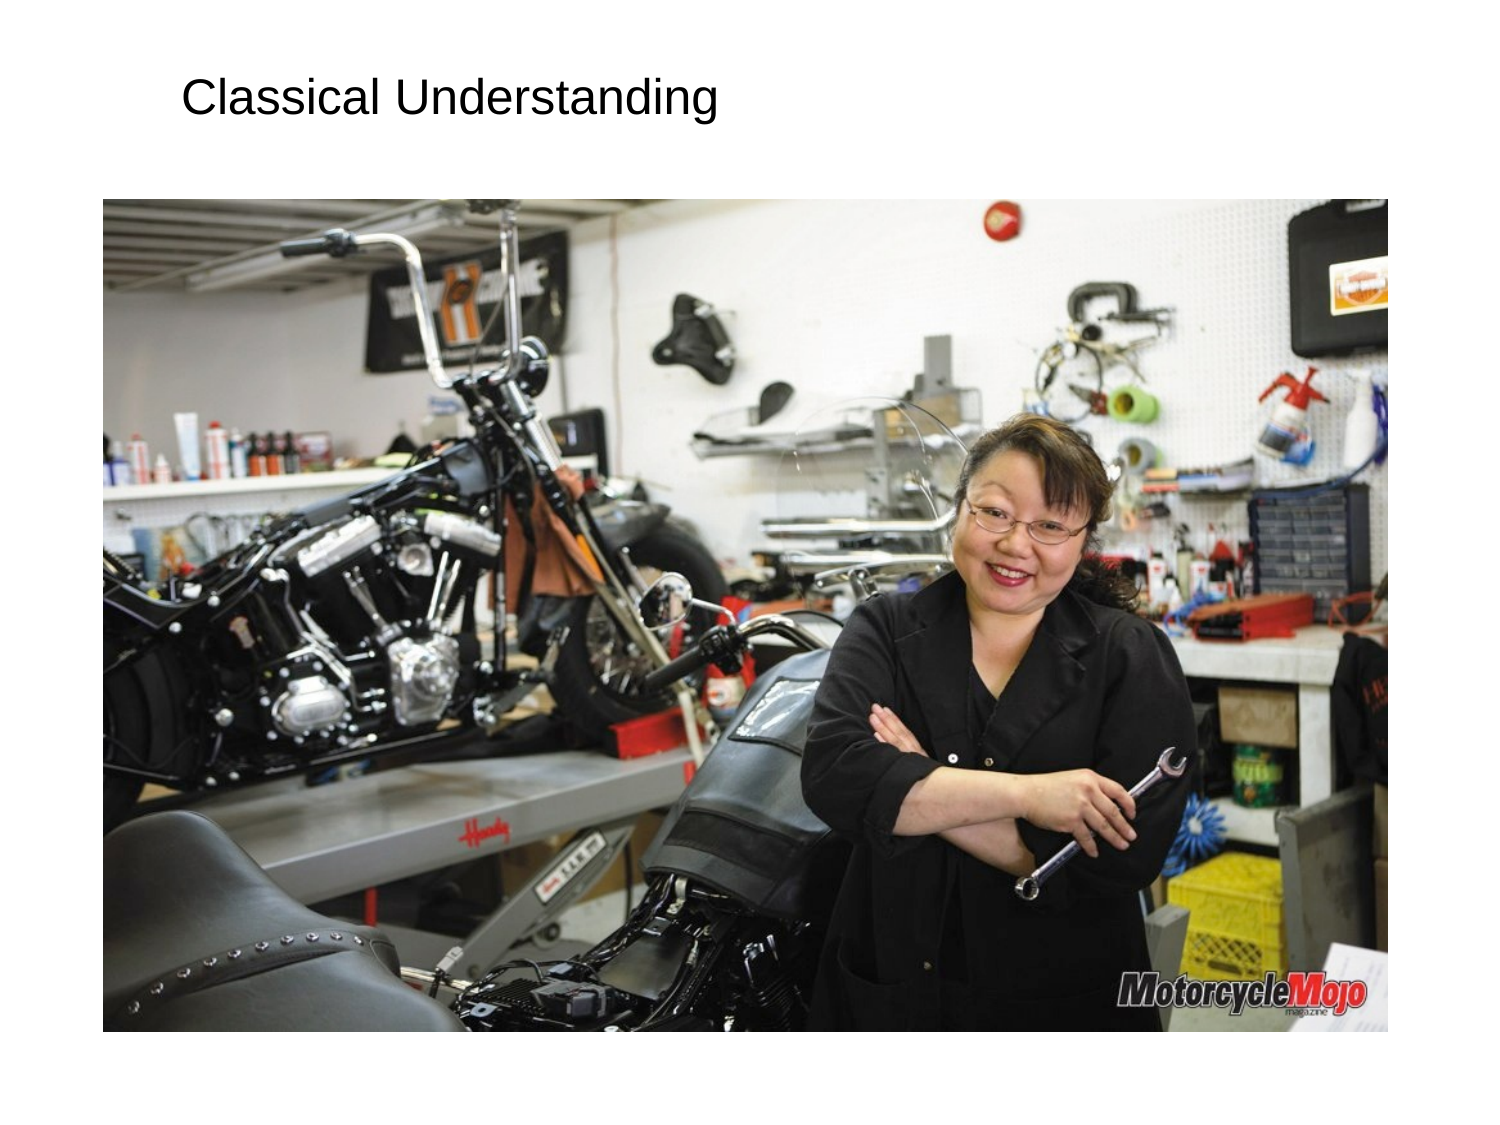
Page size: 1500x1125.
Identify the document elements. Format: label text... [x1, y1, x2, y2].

text_box Classical Understanding [91, 57, 735, 133]
picture [102, 198, 1389, 1033]
